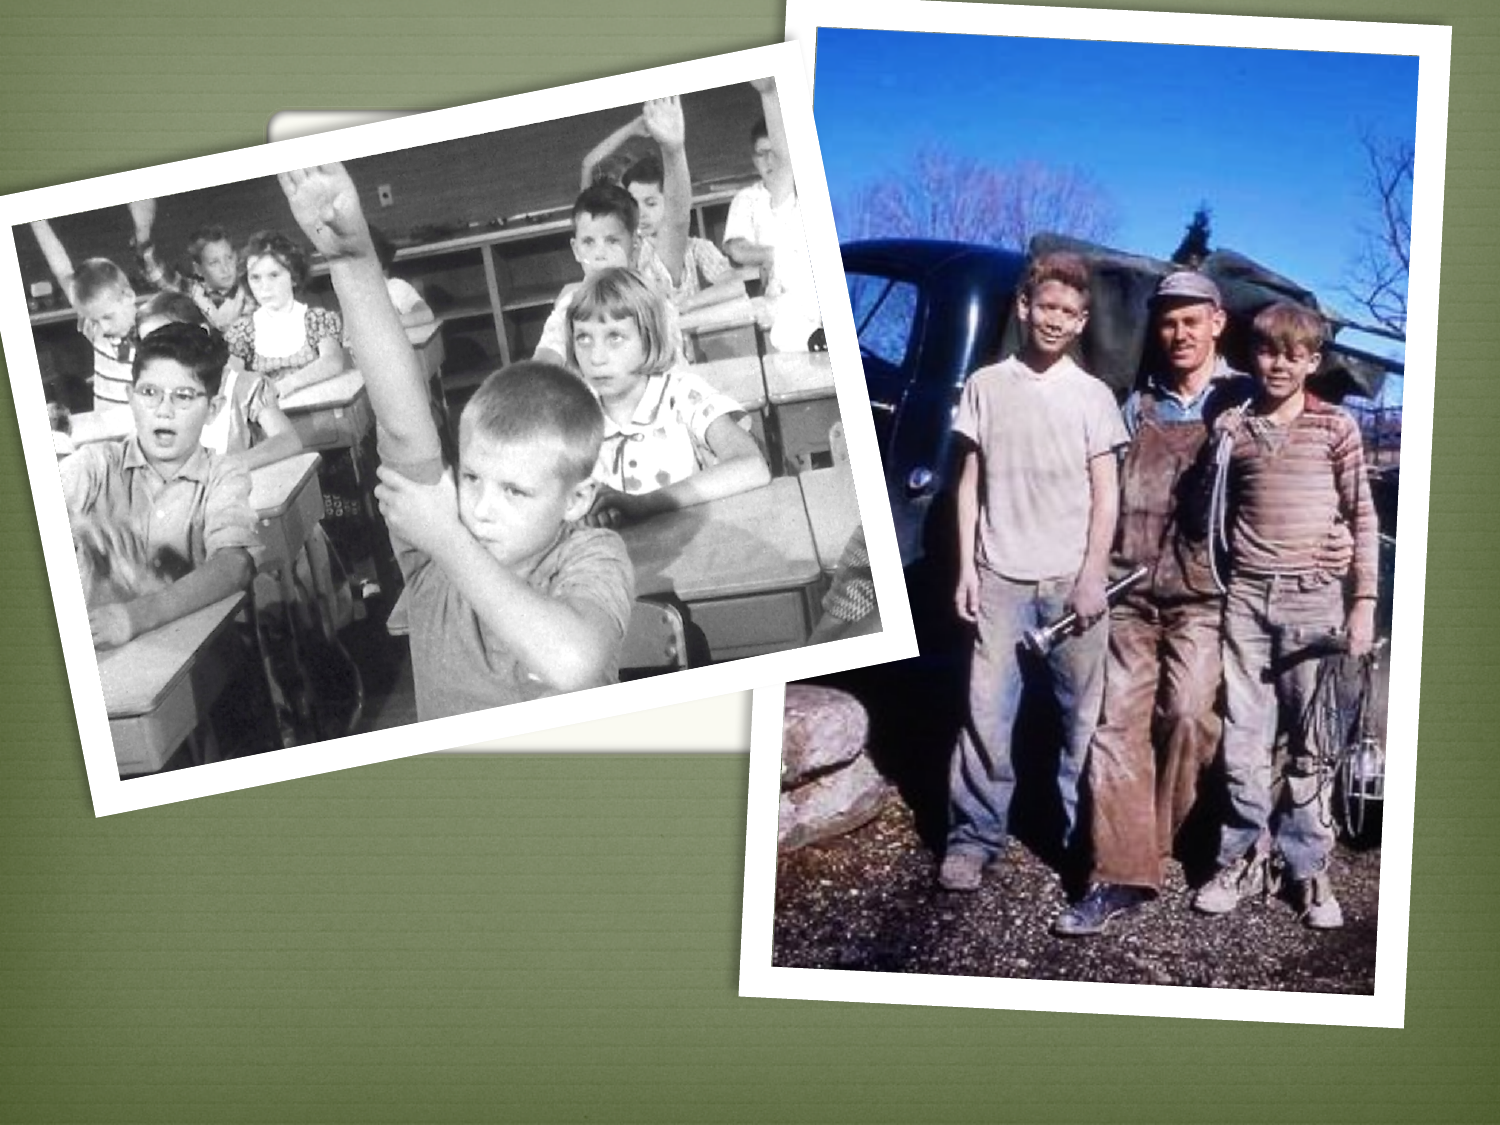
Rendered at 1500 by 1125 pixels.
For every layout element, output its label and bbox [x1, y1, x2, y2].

picture [12, 28, 1419, 995]
